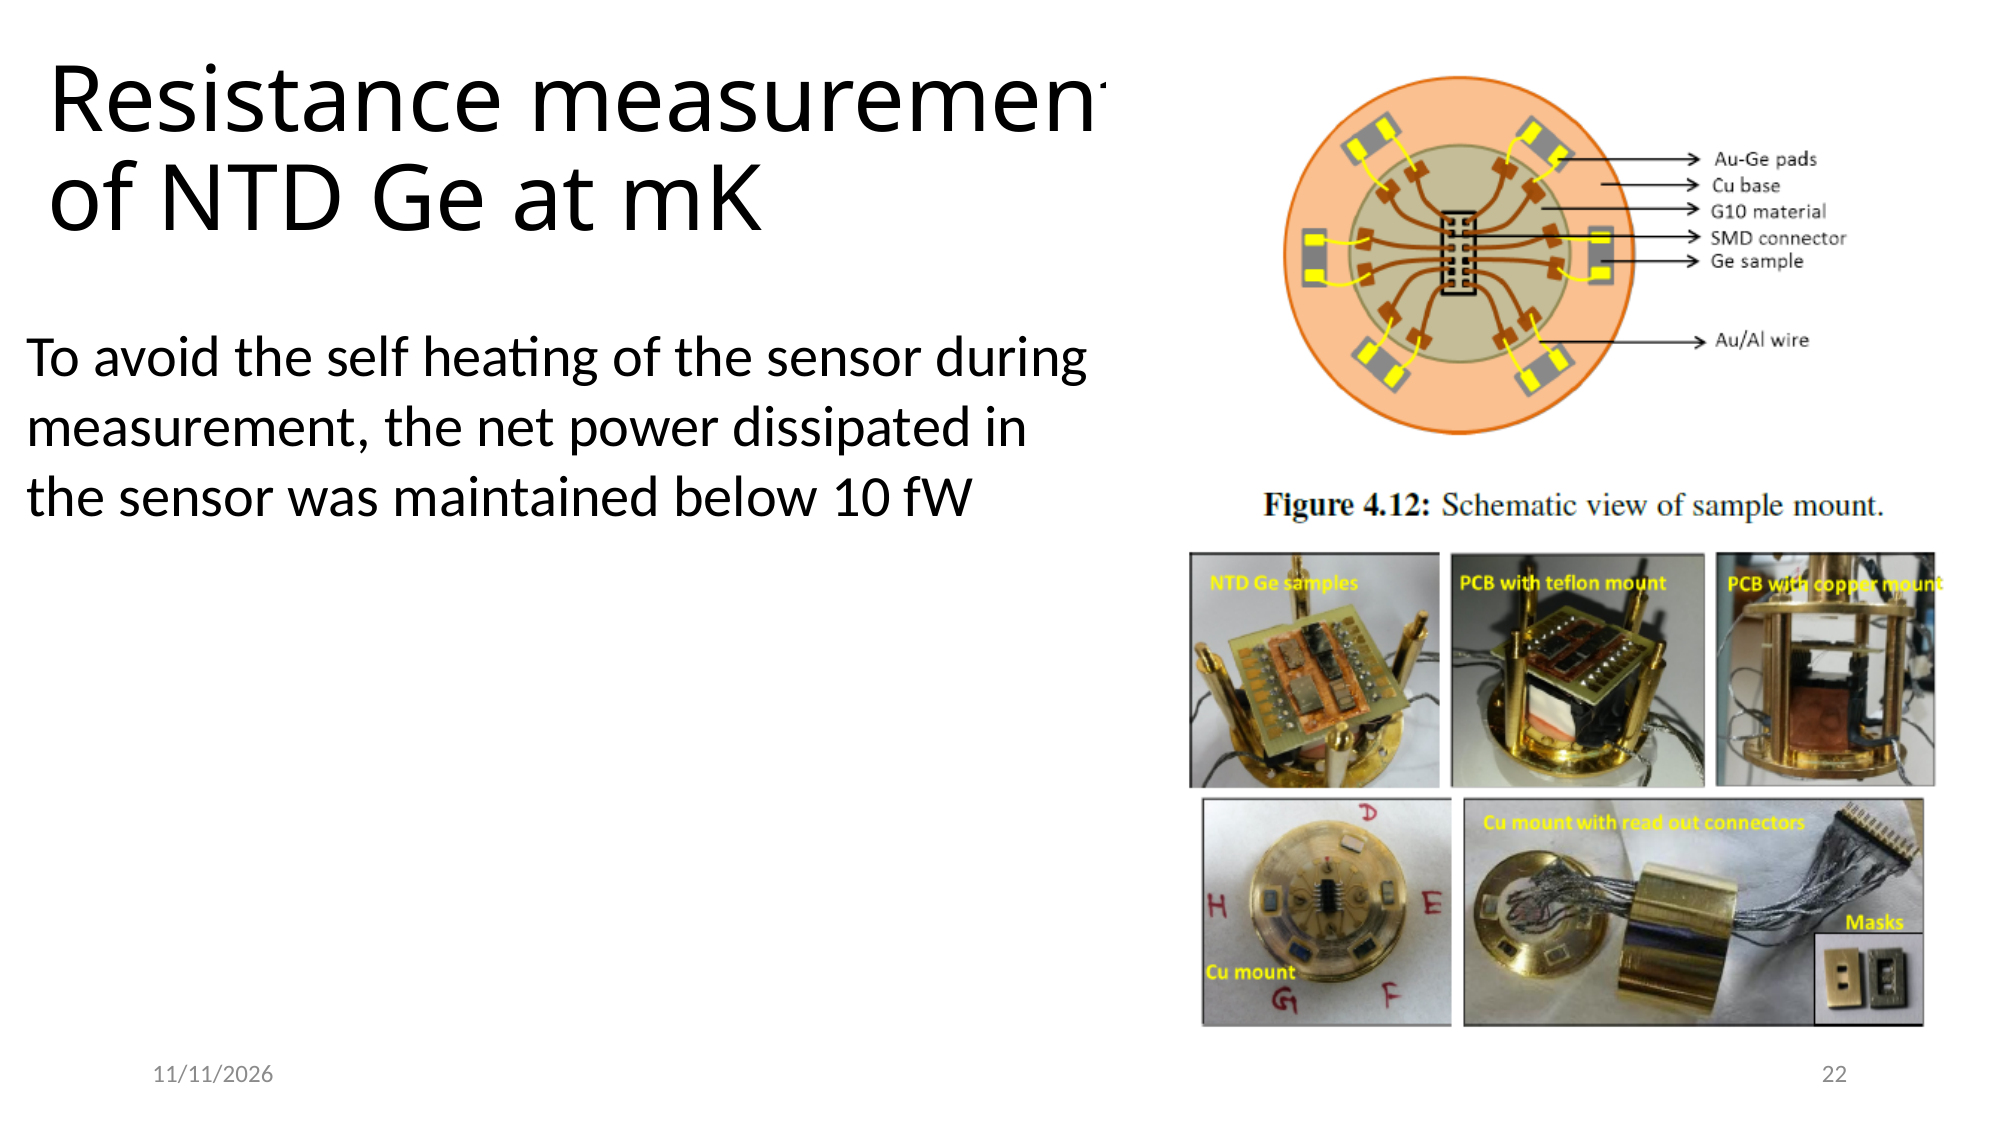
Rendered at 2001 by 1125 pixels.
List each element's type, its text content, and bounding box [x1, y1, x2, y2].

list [1106, 58, 1978, 1059]
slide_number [137, 1042, 588, 1103]
text_box To avoid the self heating of the sensor during measurement, the net power dissipated in the sensor was maintained below 10 fW [11, 310, 1106, 536]
slide_number 22 [1412, 1059, 1863, 1103]
title Resistance measurement of NTD Ge at mK [32, 42, 1179, 260]
